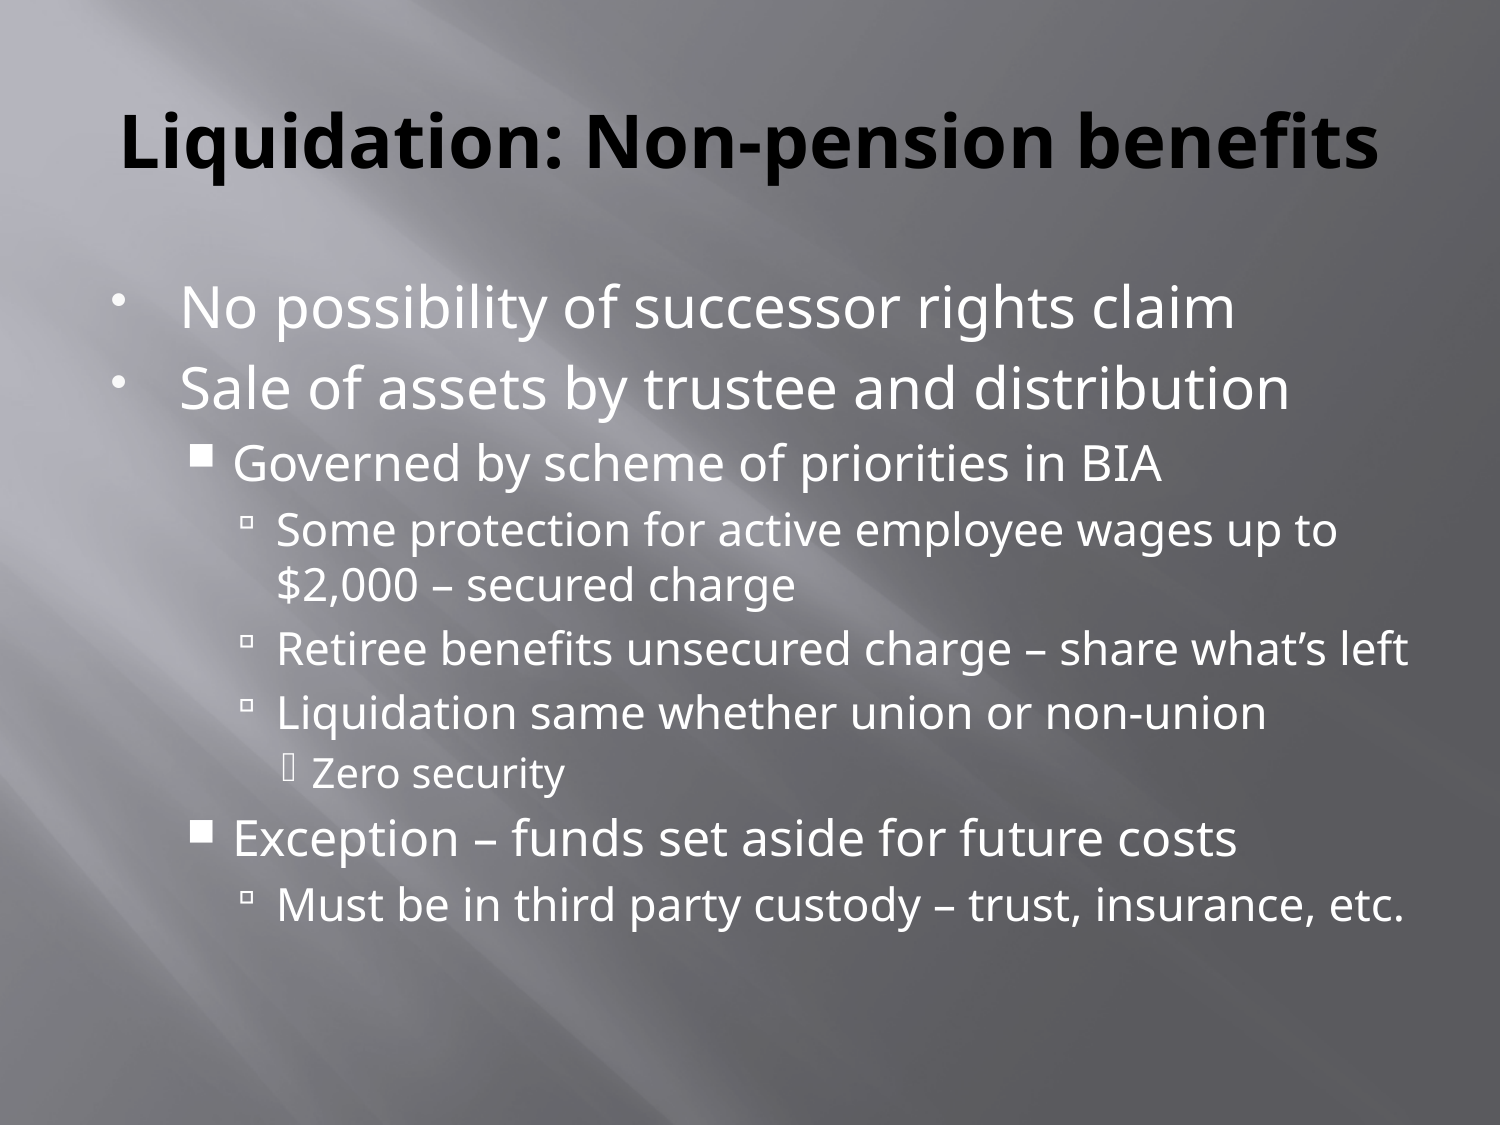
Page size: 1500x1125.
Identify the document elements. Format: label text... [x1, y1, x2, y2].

title Liquidation: Non-pension benefits [75, 45, 1425, 233]
list No possibility of successor rights claim Sale of assets by trustee and distribution Governed by scheme of priorities in BIA Some protection for active employee wages up to $2,000 – secured charge Retiree benefits unsecured charge – share what’s left Liquidation same whether union or non-union Zero security Exception – funds set aside for future costs Must be in third party custody – trust, insurance, etc. [75, 262, 1425, 1035]
